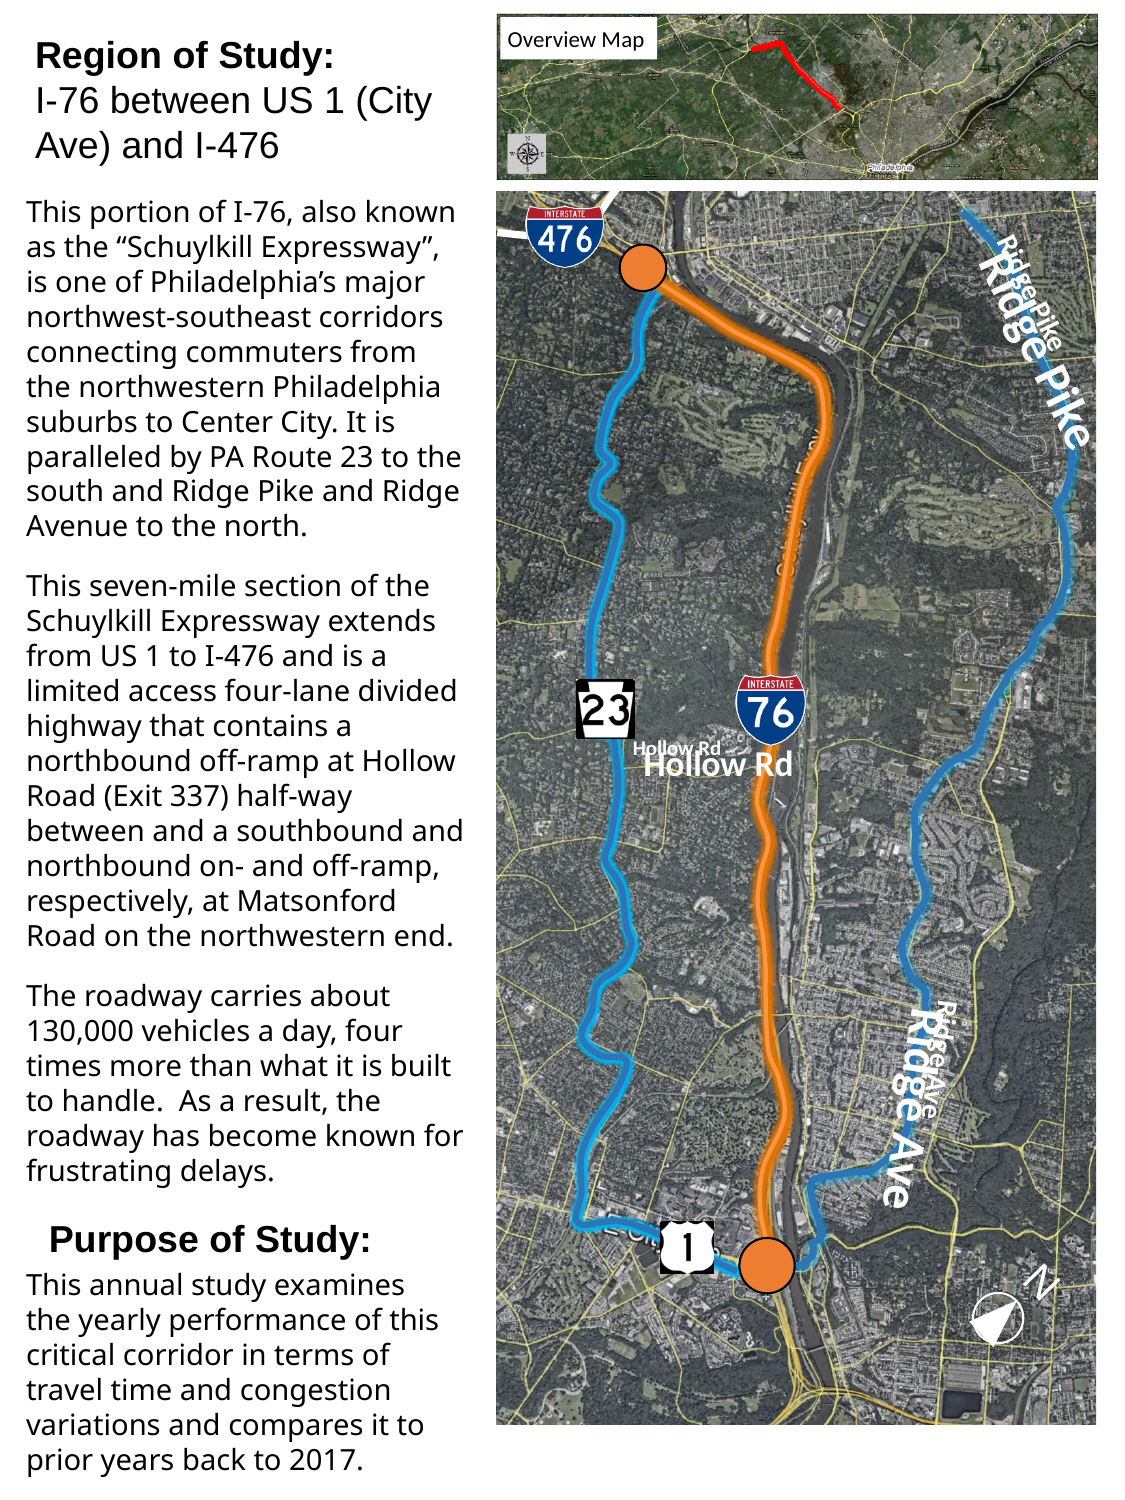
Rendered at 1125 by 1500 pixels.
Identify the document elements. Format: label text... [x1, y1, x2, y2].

picture [492, 9, 1102, 184]
text_box This portion of I-76, also known as the “Schuylkill Expressway”, is one of Philadelphia’s major northwest-southeast corridors connecting commuters from the northwestern Philadelphia suburbs to Center City. It is paralleled by PA Route 23 to the south and Ridge Pike and Ridge Avenue to the north. This seven-mile section of the Schuylkill Expressway extends from US 1 to I-476 and is a limited access four-lane divided highway that contains a northbound off-ramp at Hollow Road (Exit 337) half-way between and a southbound and northbound on- and off-ramp, respectively, at Matsonford Road on the northwestern end. The roadway carries about 130,000 vehicles a day, four times more than what it is built to handle. As a result, the roadway has become known for frustrating delays. [11, 185, 484, 1265]
text_box [266, 408, 457, 469]
text_box This annual study examines the yearly performance of this critical corridor in terms of travel time and congestion variations and compares it to prior years back to 2017. [11, 1259, 469, 1484]
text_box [495, 184, 1097, 1425]
text_box Purpose of Study: [34, 1208, 398, 1259]
text_box Region of Study: I-76 between US 1 (City Ave) and I-476 [20, 23, 471, 173]
